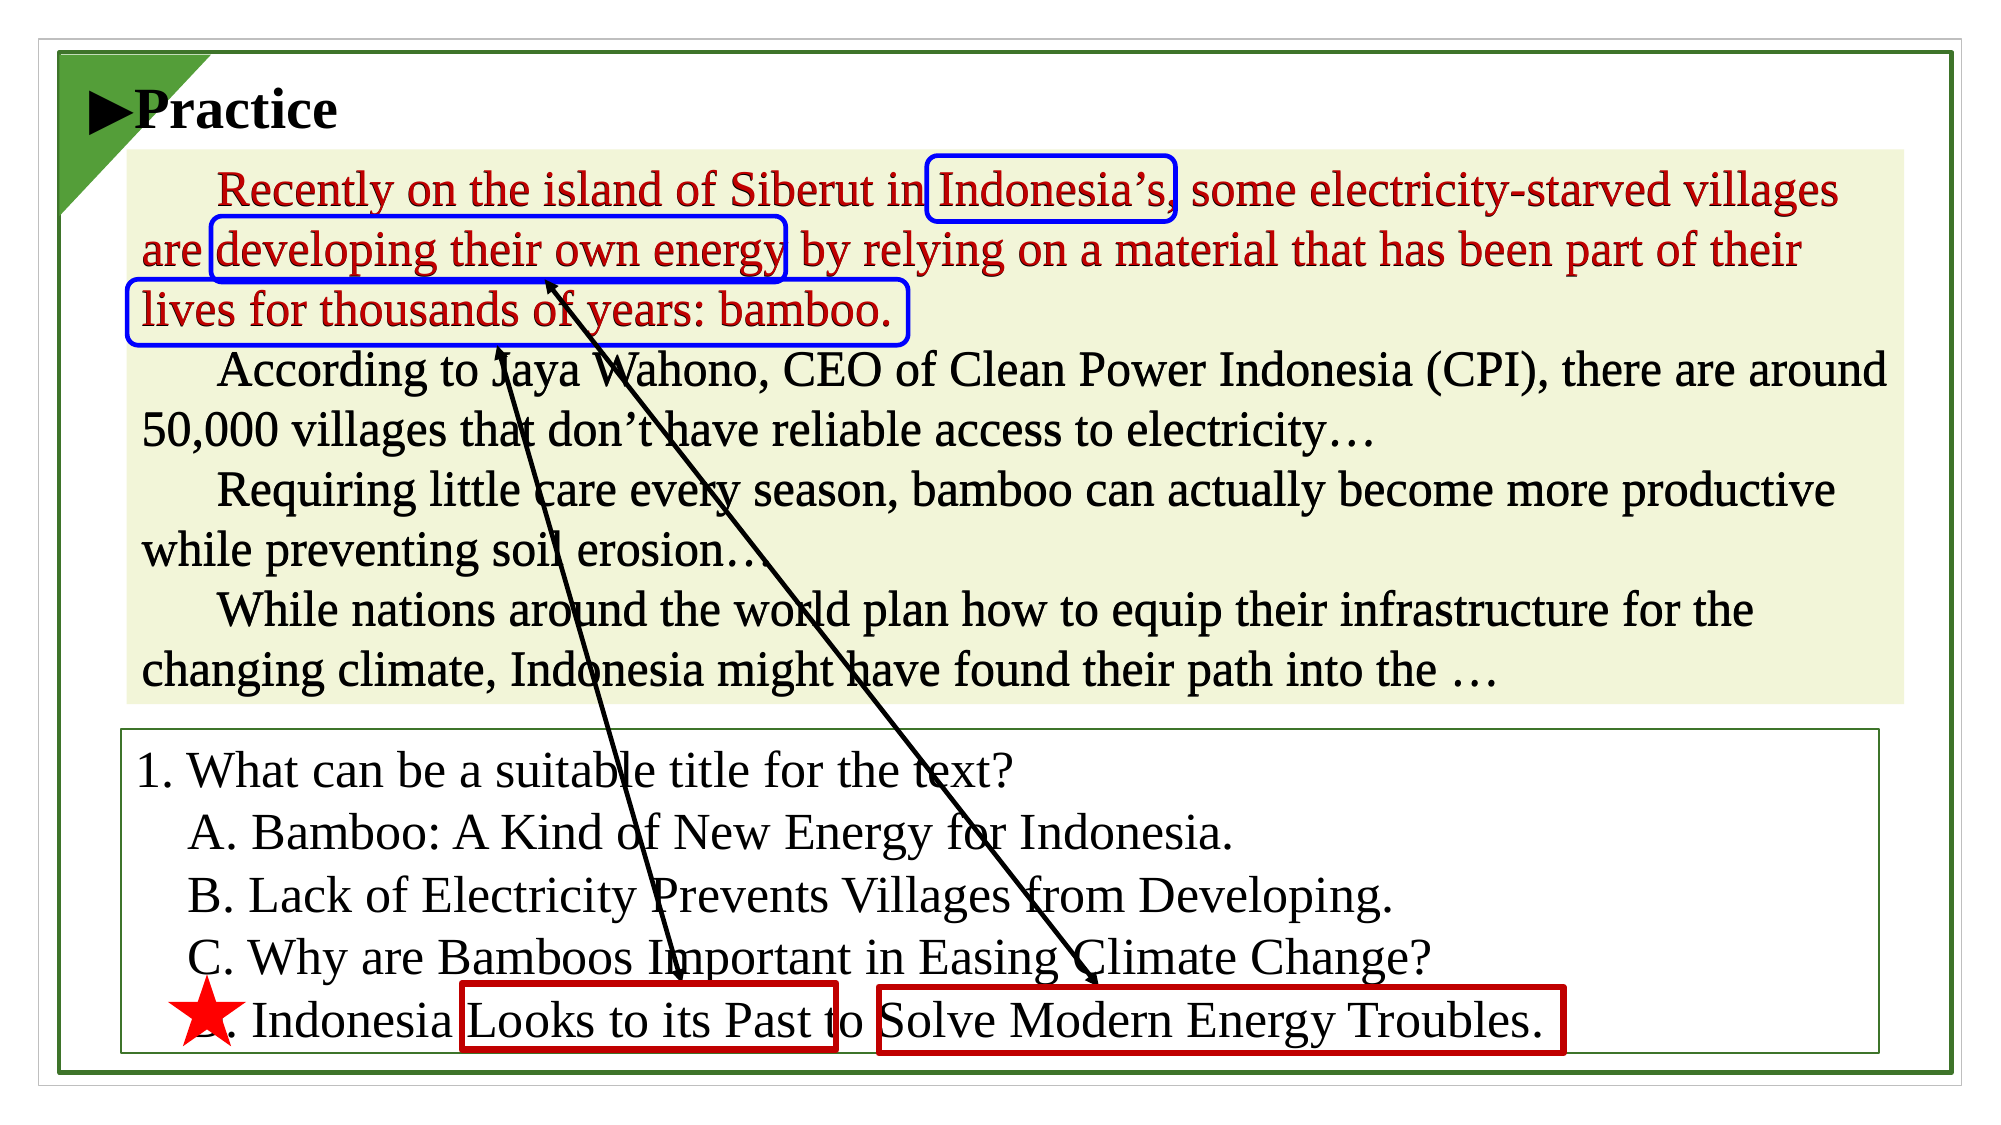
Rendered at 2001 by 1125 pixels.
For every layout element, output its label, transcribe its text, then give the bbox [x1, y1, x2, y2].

text_box [58, 51, 1953, 1074]
text_box [126, 278, 540, 347]
text_box 1. What can be a suitable title for the text? A. Bamboo: A Kind of New Energy for Indonesia. B. Lack of Electricity Prevents Villages from Developing. C. Why are Bamboos Important in Easing Climate Change? D. Indonesia Looks to its Past to Solve Modern Energy Troubles. [120, 728, 878, 1054]
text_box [544, 279, 1099, 987]
text_box Recently on the island of Siberut in Indonesia’s, some electricity-starved villages are developing their own energy by relying on a material that has been part of their lives for thousands of years: bamboo. According to Jaya Wahono, CEO of Clean Power Indonesia (CPI), there are around 50,000 villages that don’t have reliable access to electricity… Requiring little care every season, bamboo can actually become more productive while preventing soil erosion… While nations around the world plan how to equip their infrastructure for the changing climate, Indonesia might have found their path into the … [127, 148, 1905, 704]
text_box [166, 973, 248, 1048]
text_box [925, 154, 1177, 223]
text_box [461, 982, 837, 1051]
text_box [209, 215, 787, 278]
text_box ▶Practice [74, 62, 353, 148]
text_box [58, 53, 212, 218]
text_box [497, 345, 682, 984]
text_box [878, 986, 1564, 1054]
text_box 1. What can be a suitable title for the text? A. Bamboo: A Kind of New Energy for Indonesia. B. Lack of Electricity Prevents Villages from Developing. C. Why are Bamboos Important in Easing Climate Change? D. Indonesia Looks to its Past to Solve Modern Energy Troubles. [1103, 728, 1880, 1054]
